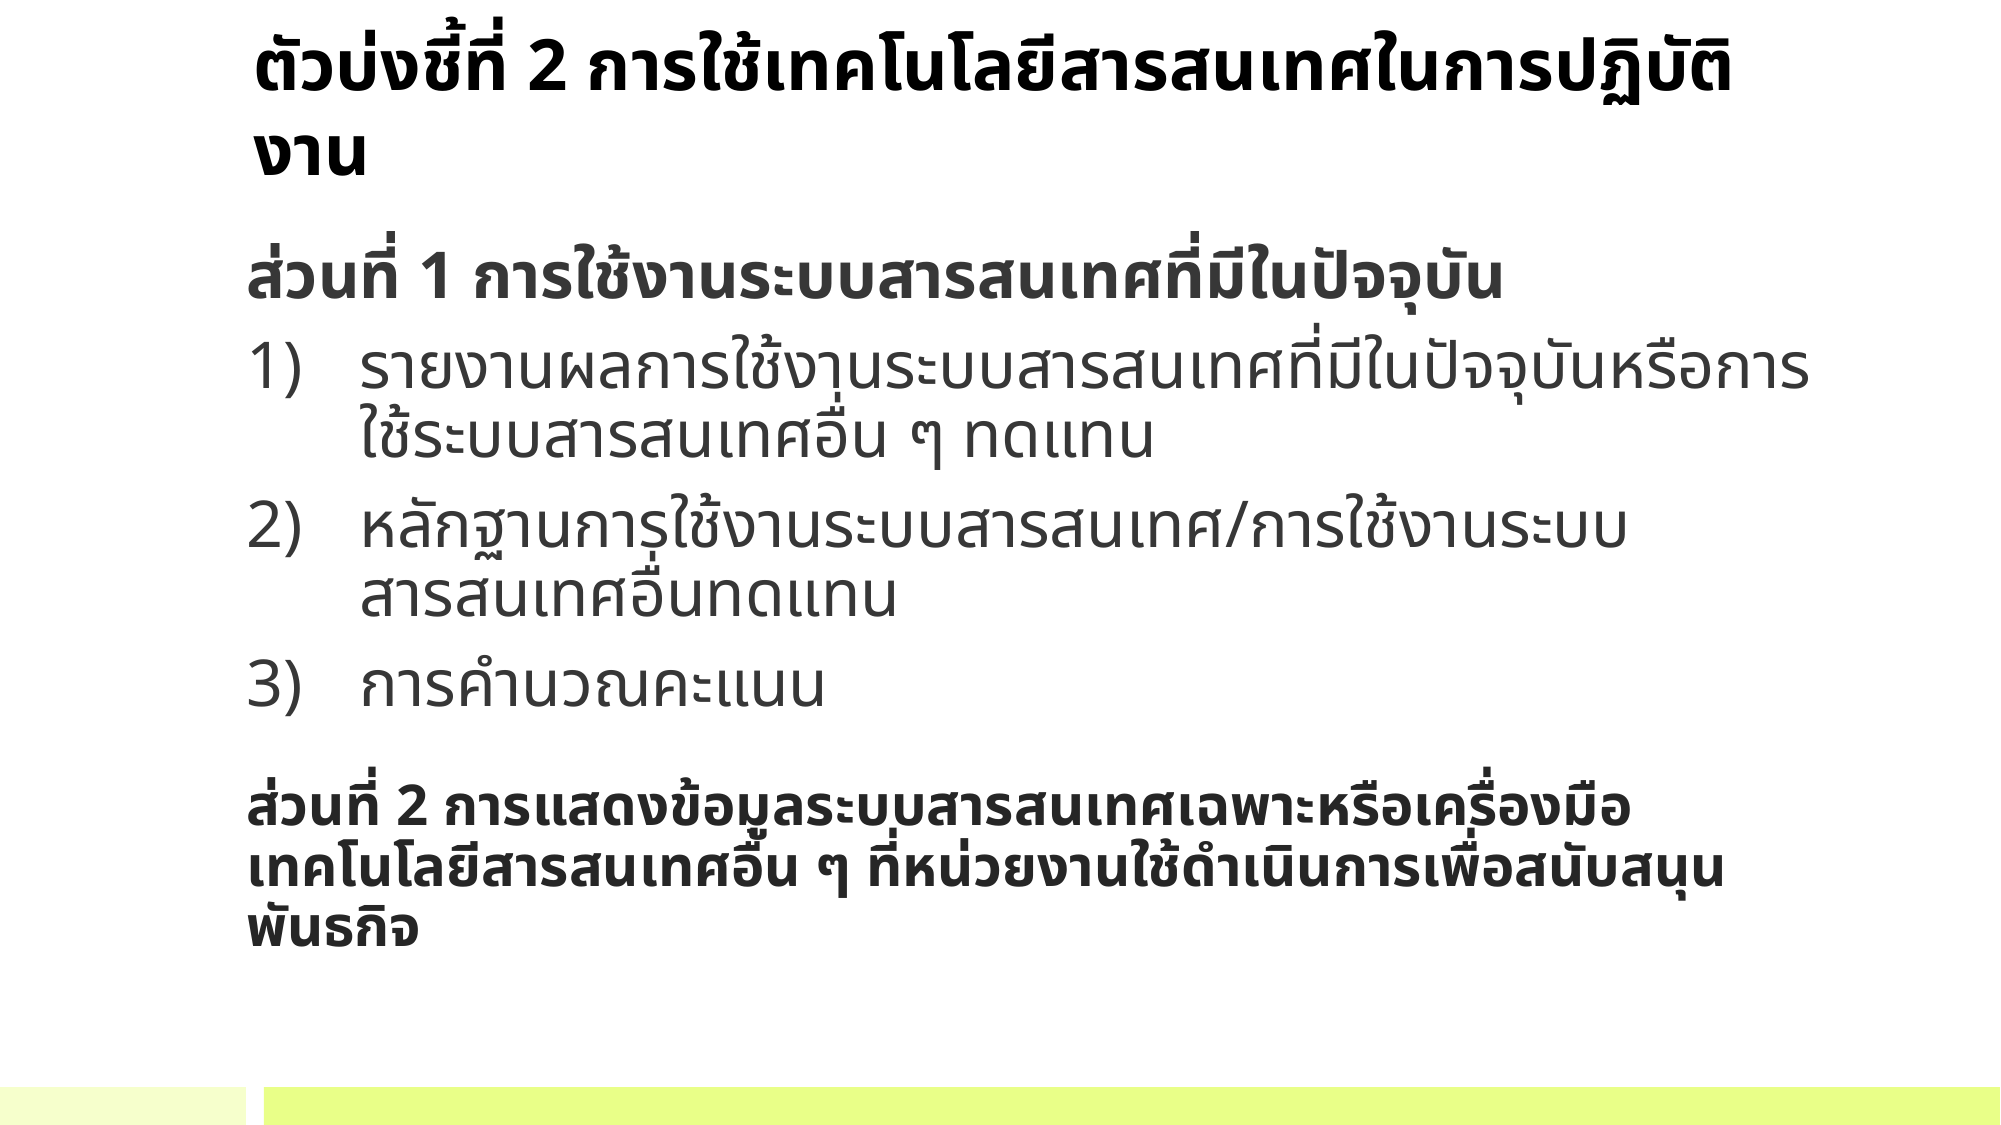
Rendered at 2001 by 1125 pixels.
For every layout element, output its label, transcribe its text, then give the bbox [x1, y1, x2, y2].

list ส่วนที่ 1 การใช้งานระบบสารสนเทศที่มีในปัจจุบัน รายงานผลการใช้งานระบบสารสนเทศที่มีในปัจจุบันหรือการใช้ระบบสารสนเทศอื่น ๆ ทดแทน หลักฐานการใช้งานระบบสารสนเทศ/การใช้งานระบบสารสนเทศอื่นทดแทน การคำนวณคะแนน [231, 235, 1840, 731]
text_box ส่วนที่ 2 การแสดงข้อมูลระบบสารสนเทศเฉพาะหรือเครื่องมือเทคโนโลยีสารสนเทศอื่น ๆ ที่หน่วยงานใช้ดำเนินการเพื่อสนับสนุนพันธกิจ [231, 769, 1818, 969]
title ตัวบ่งชี้ที่ 2 การใช้เทคโนโลยีสารสนเทศในการปฏิบัติงาน [238, 3, 1776, 198]
